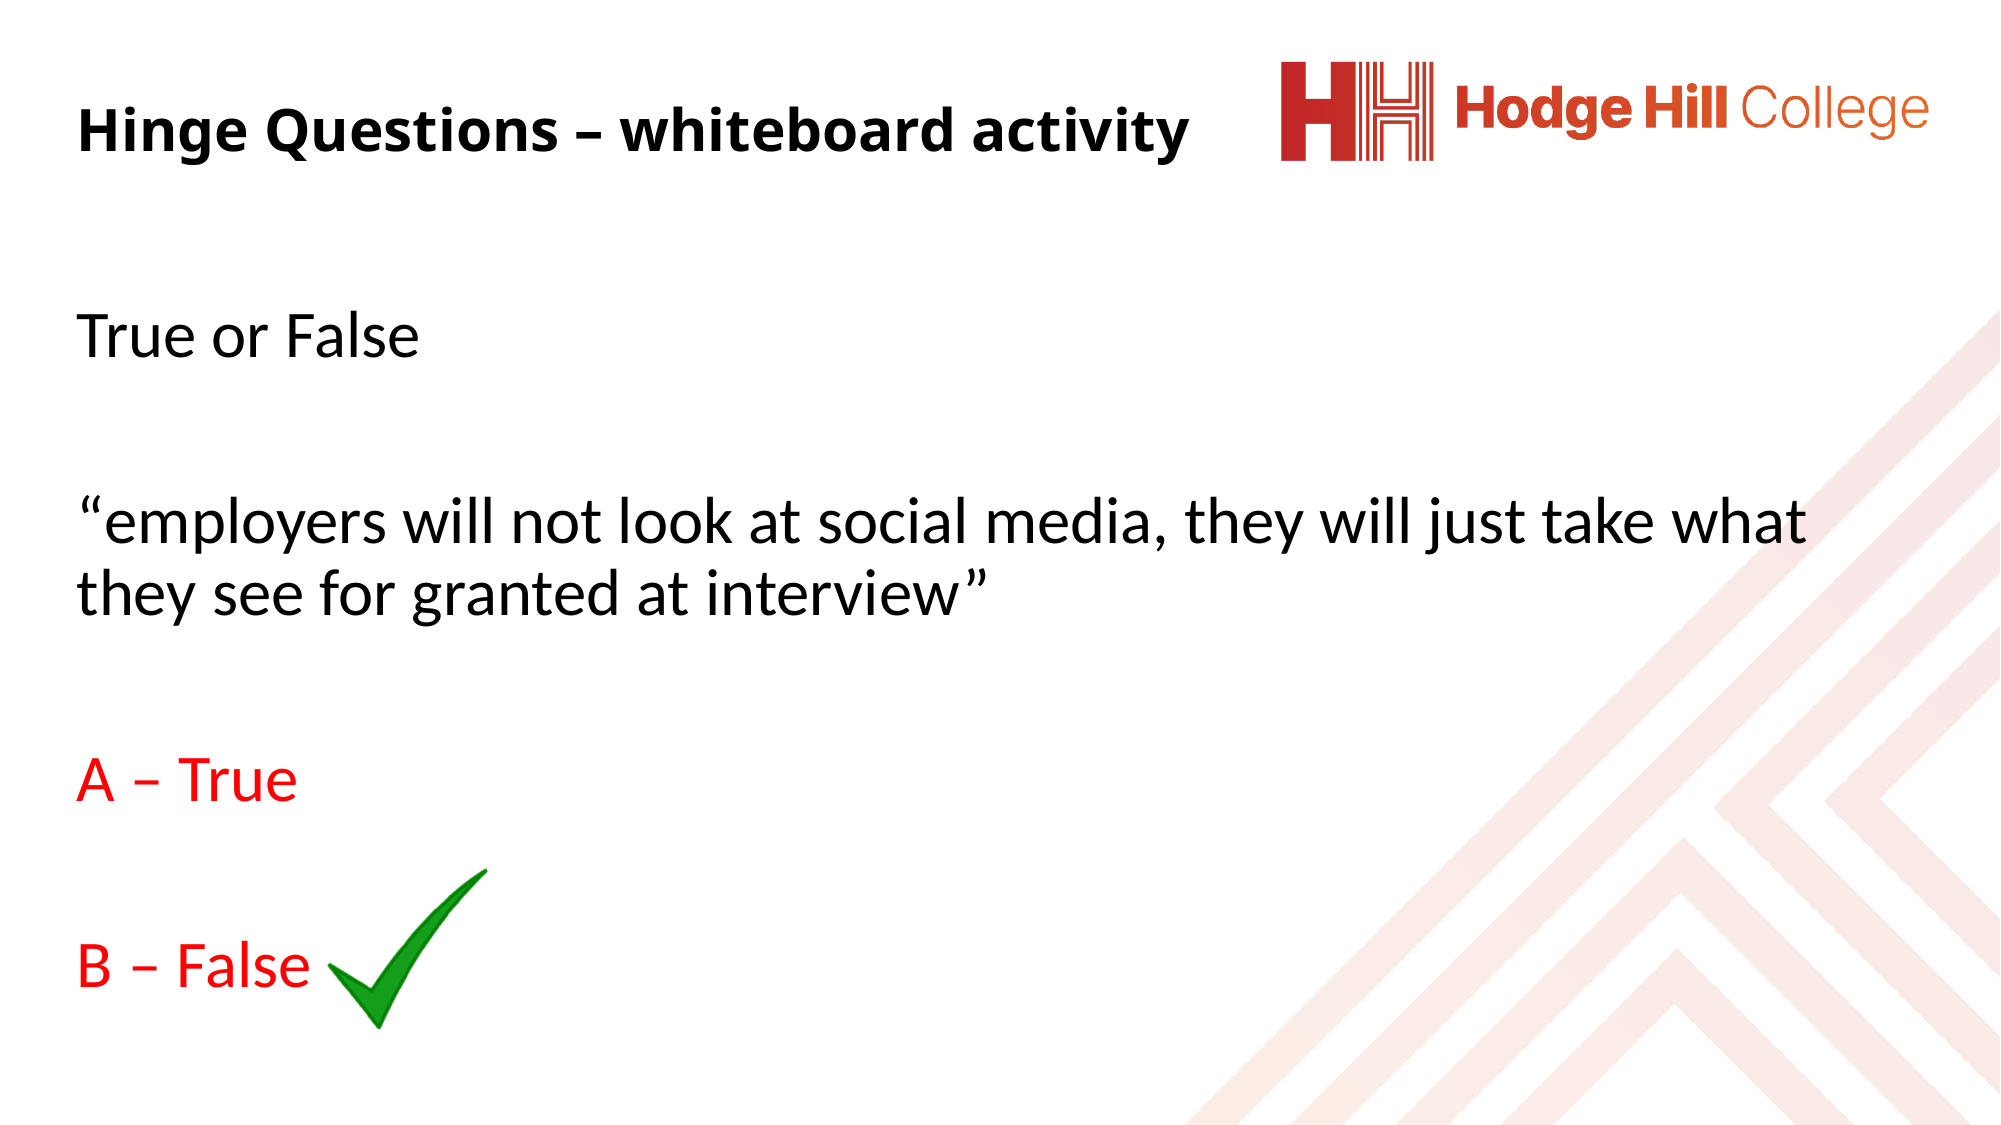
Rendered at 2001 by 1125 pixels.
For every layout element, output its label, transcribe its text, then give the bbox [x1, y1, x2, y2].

title Hinge Questions – whiteboard activity [61, 66, 1244, 199]
picture [1073, 198, 2000, 1125]
picture [1280, 61, 1929, 161]
list True or False “employers will not look at social media, they will just take what they see for granted at interview” A – True B – False [61, 292, 1073, 1093]
picture [327, 868, 488, 1029]
